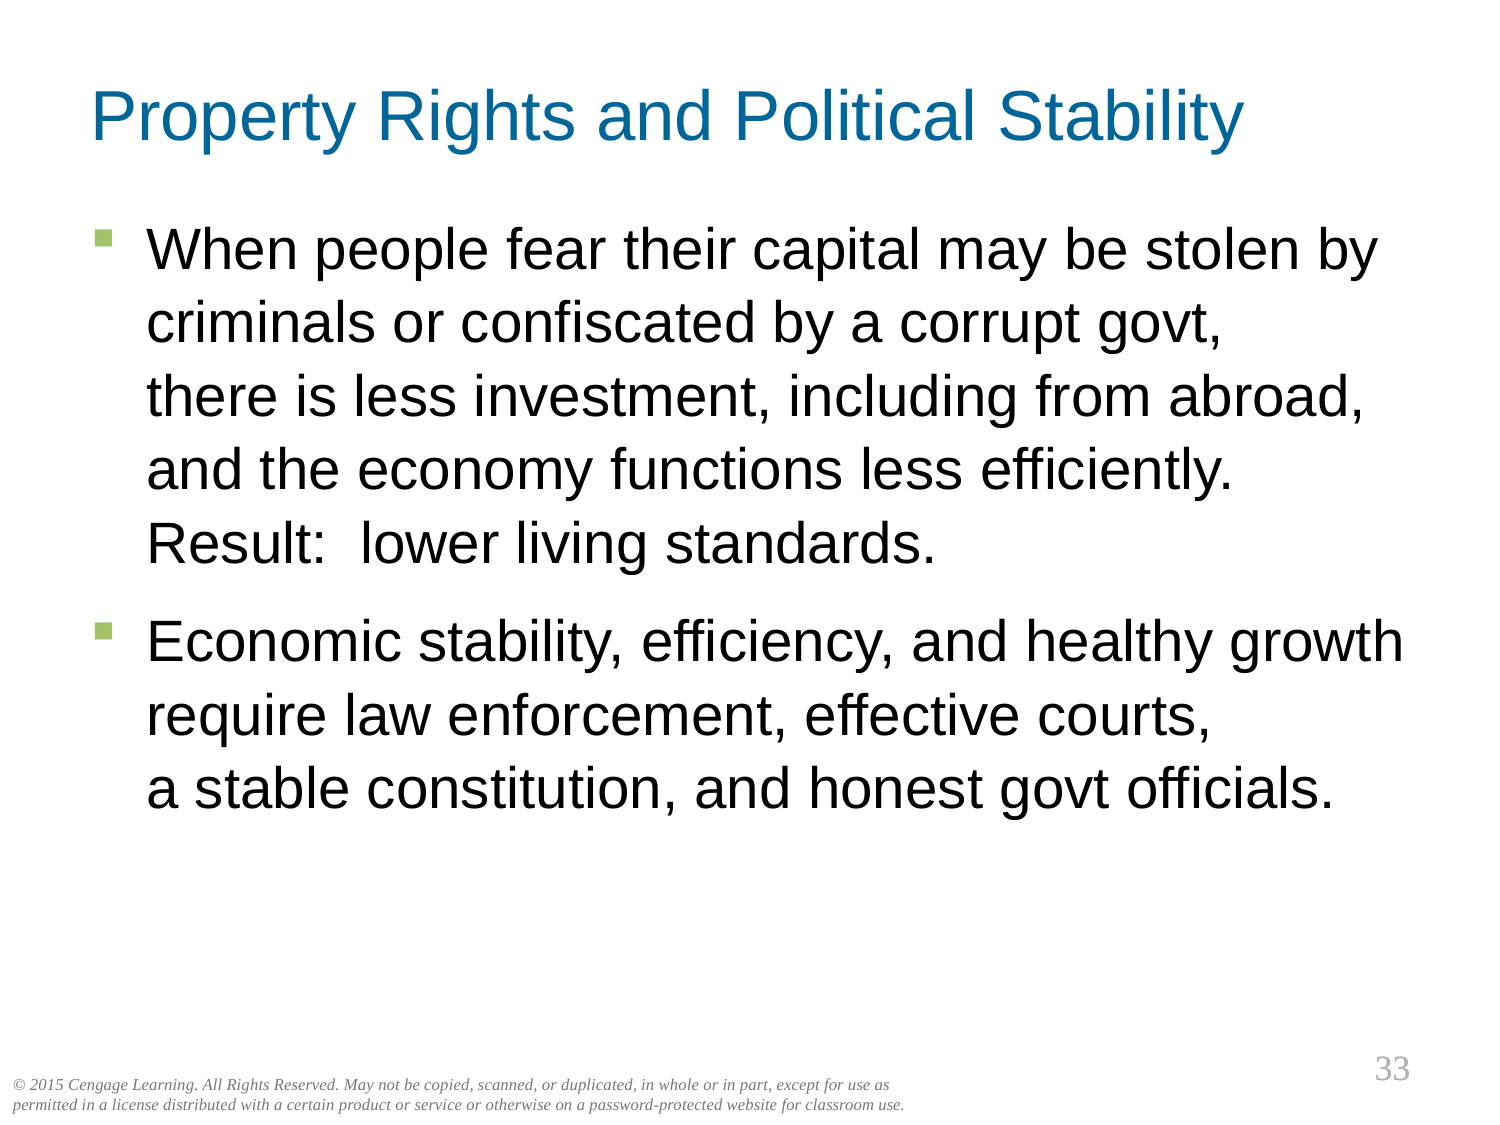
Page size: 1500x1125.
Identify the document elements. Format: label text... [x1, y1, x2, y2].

title Property Rights and Political Stability [75, 37, 1425, 188]
list When people fear their capital may be stolen by criminals or confiscated by a corrupt govt, there is less investment, including from abroad, and the economy functions less efficiently. Result: lower living standards. Economic stability, efficiency, and healthy growth require law enforcement, effective courts, a stable constitution, and honest govt officials. [75, 200, 1425, 1019]
